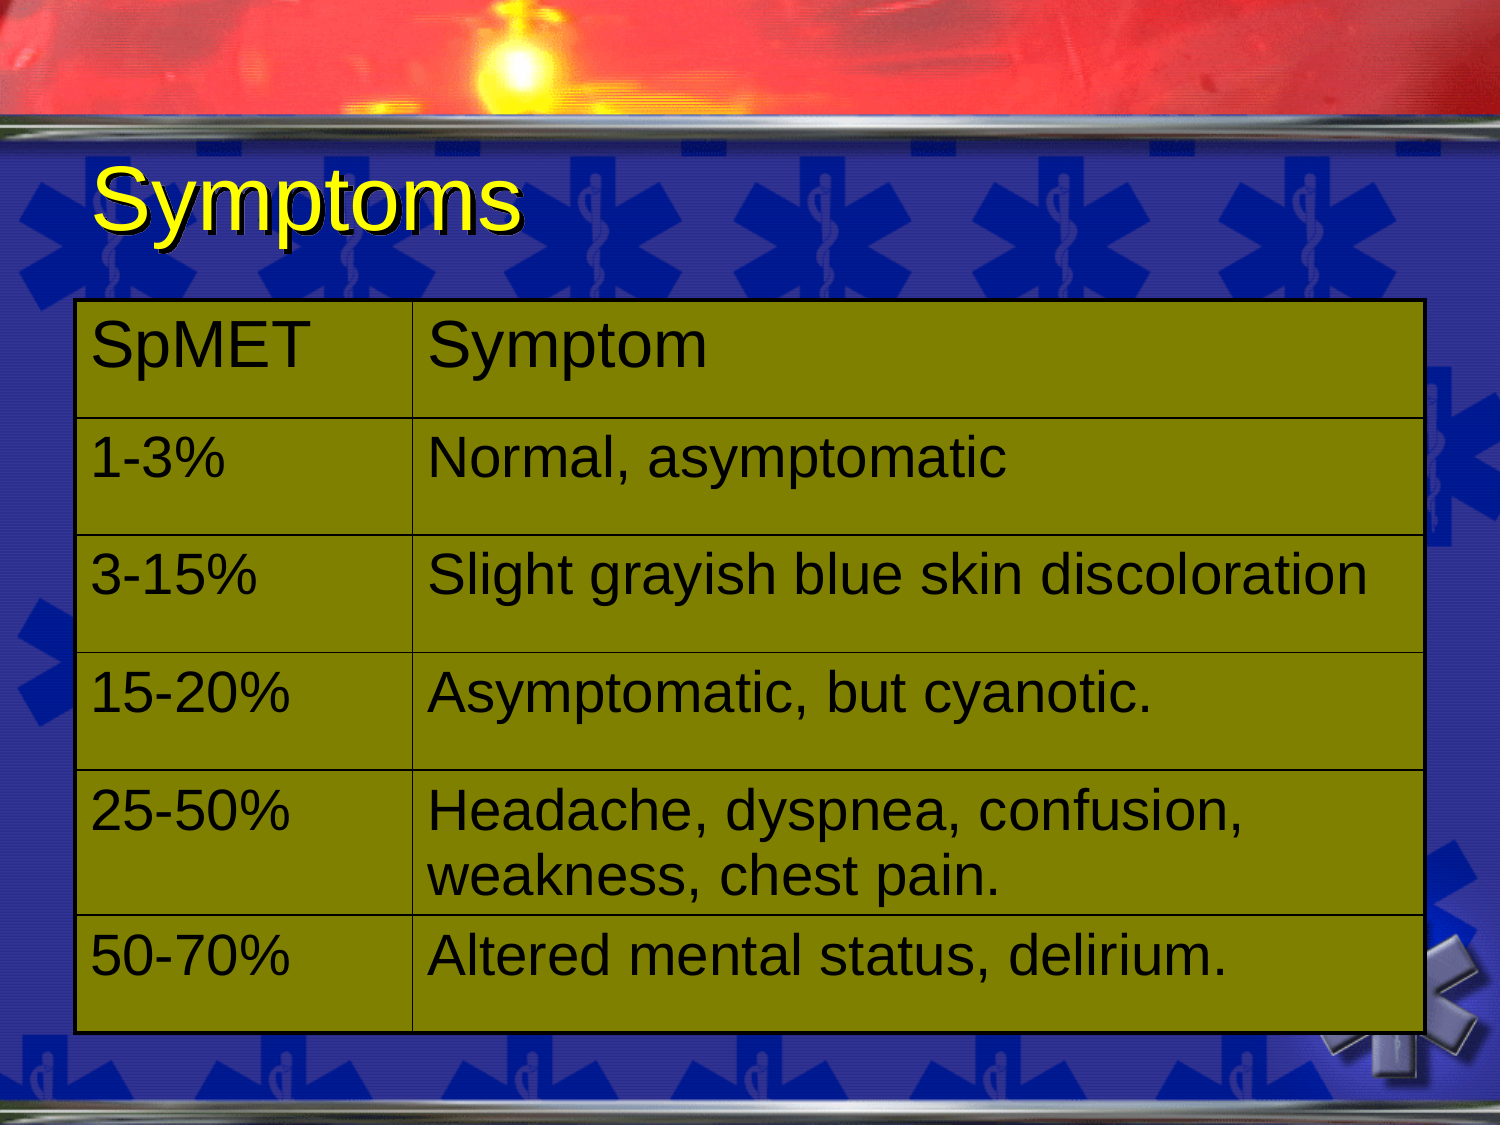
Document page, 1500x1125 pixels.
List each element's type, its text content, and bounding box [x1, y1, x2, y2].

table_cell Slight grayish blue skin discoloration [413, 536, 1423, 652]
table_cell 25-50% [77, 771, 412, 914]
table_cell Asymptomatic, but cyanotic. [413, 653, 1423, 769]
table_header Symptom [413, 302, 1423, 417]
table_cell 1-3% [77, 419, 412, 534]
table_cell 15-20% [77, 653, 412, 769]
table_cell Altered mental status, delirium. [413, 916, 1423, 1031]
table_header SpMET [77, 302, 412, 417]
table_cell Headache, dyspnea, confusion, weakness, chest pain. [413, 771, 1423, 914]
title Symptoms [74, 99, 1426, 288]
table_cell Normal, asymptomatic [413, 419, 1423, 534]
table_cell 3-15% [77, 536, 412, 652]
table_cell 50-70% [77, 916, 412, 1031]
picture [0, 0, 1500, 1125]
